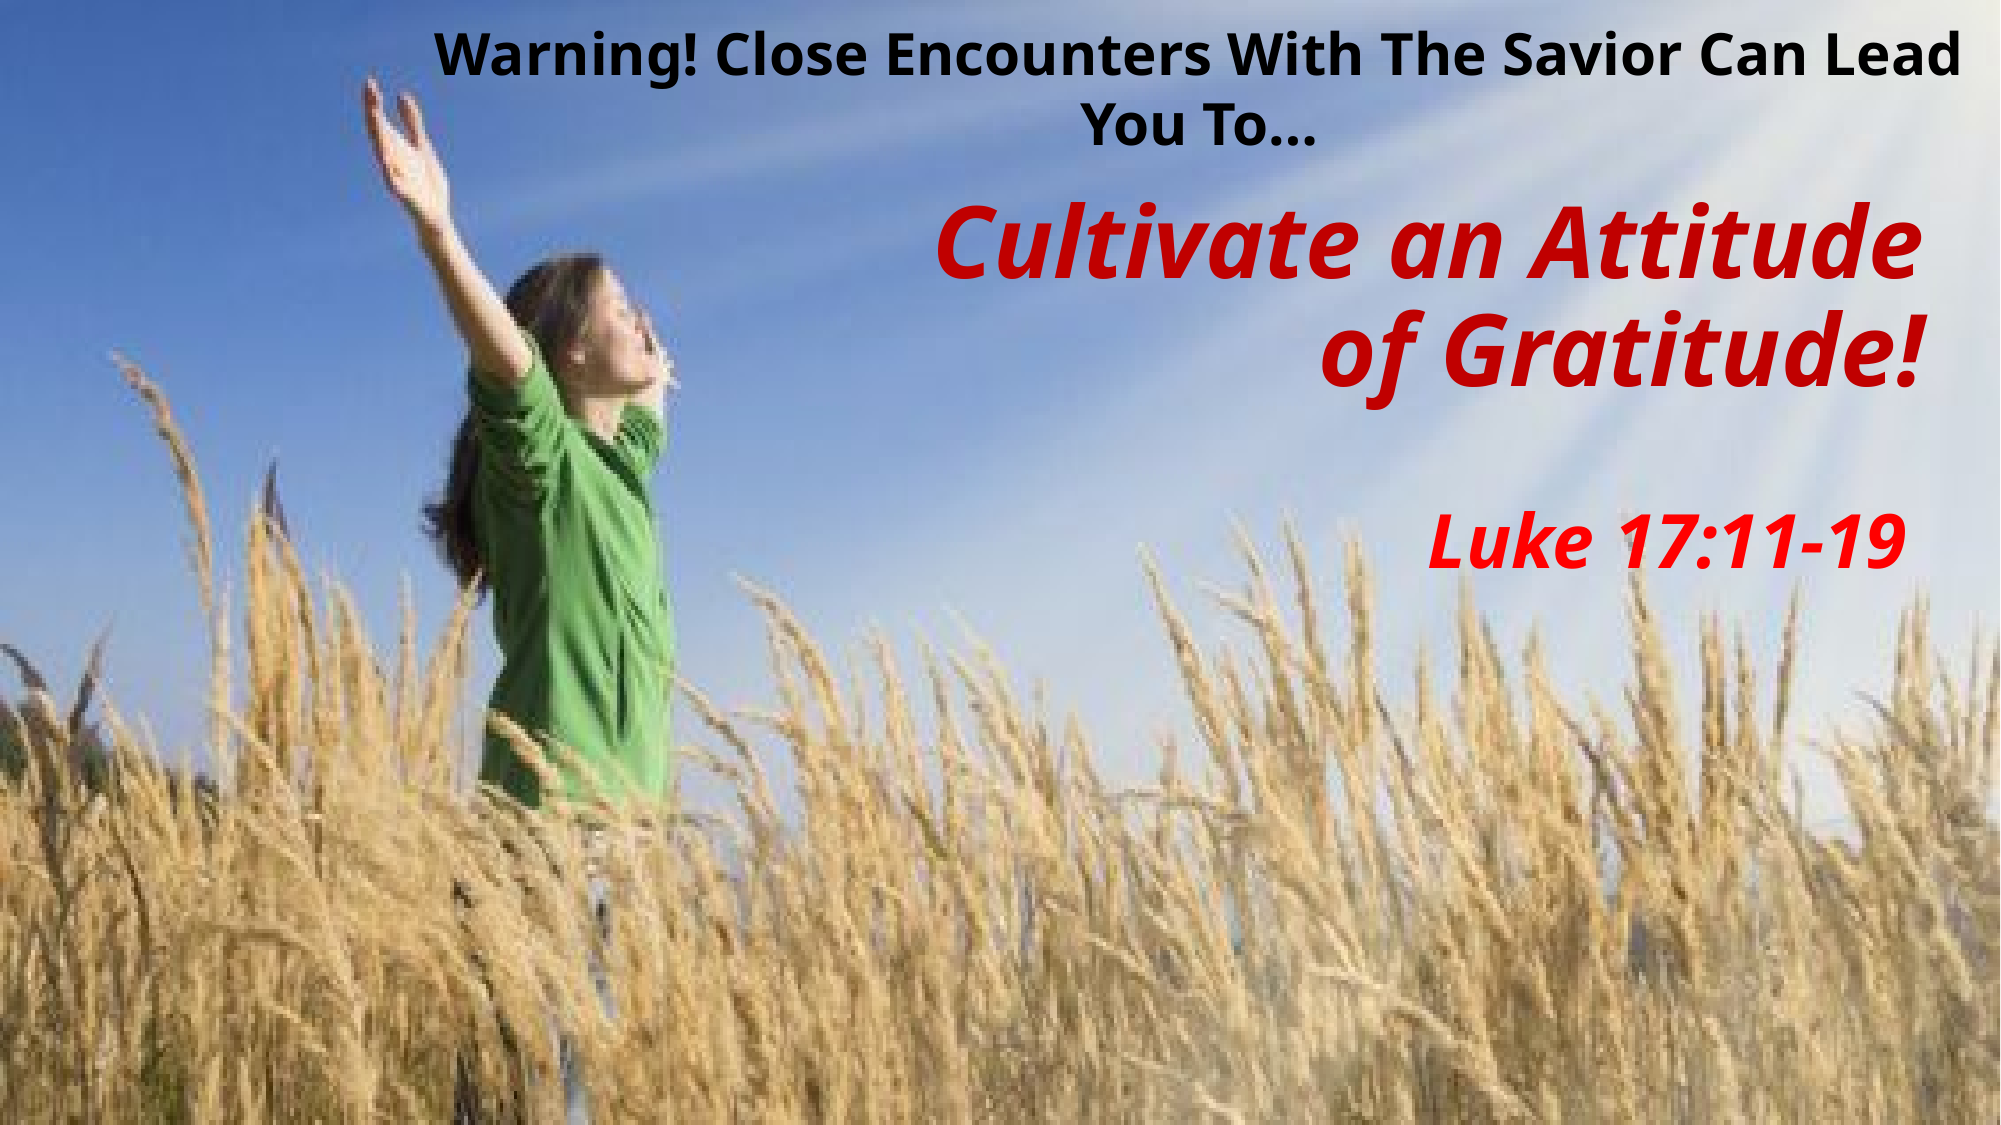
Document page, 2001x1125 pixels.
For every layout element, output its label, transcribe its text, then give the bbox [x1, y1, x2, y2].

subtitle Luke 17:11-19 [1190, 228, 1923, 422]
picture [0, 0, 2001, 1125]
text_box Warning! Close Encounters With The Savior Can Lead You To… [414, 9, 1985, 165]
title Cultivate an Attitude of Gratitude! [362, 4, 1941, 416]
